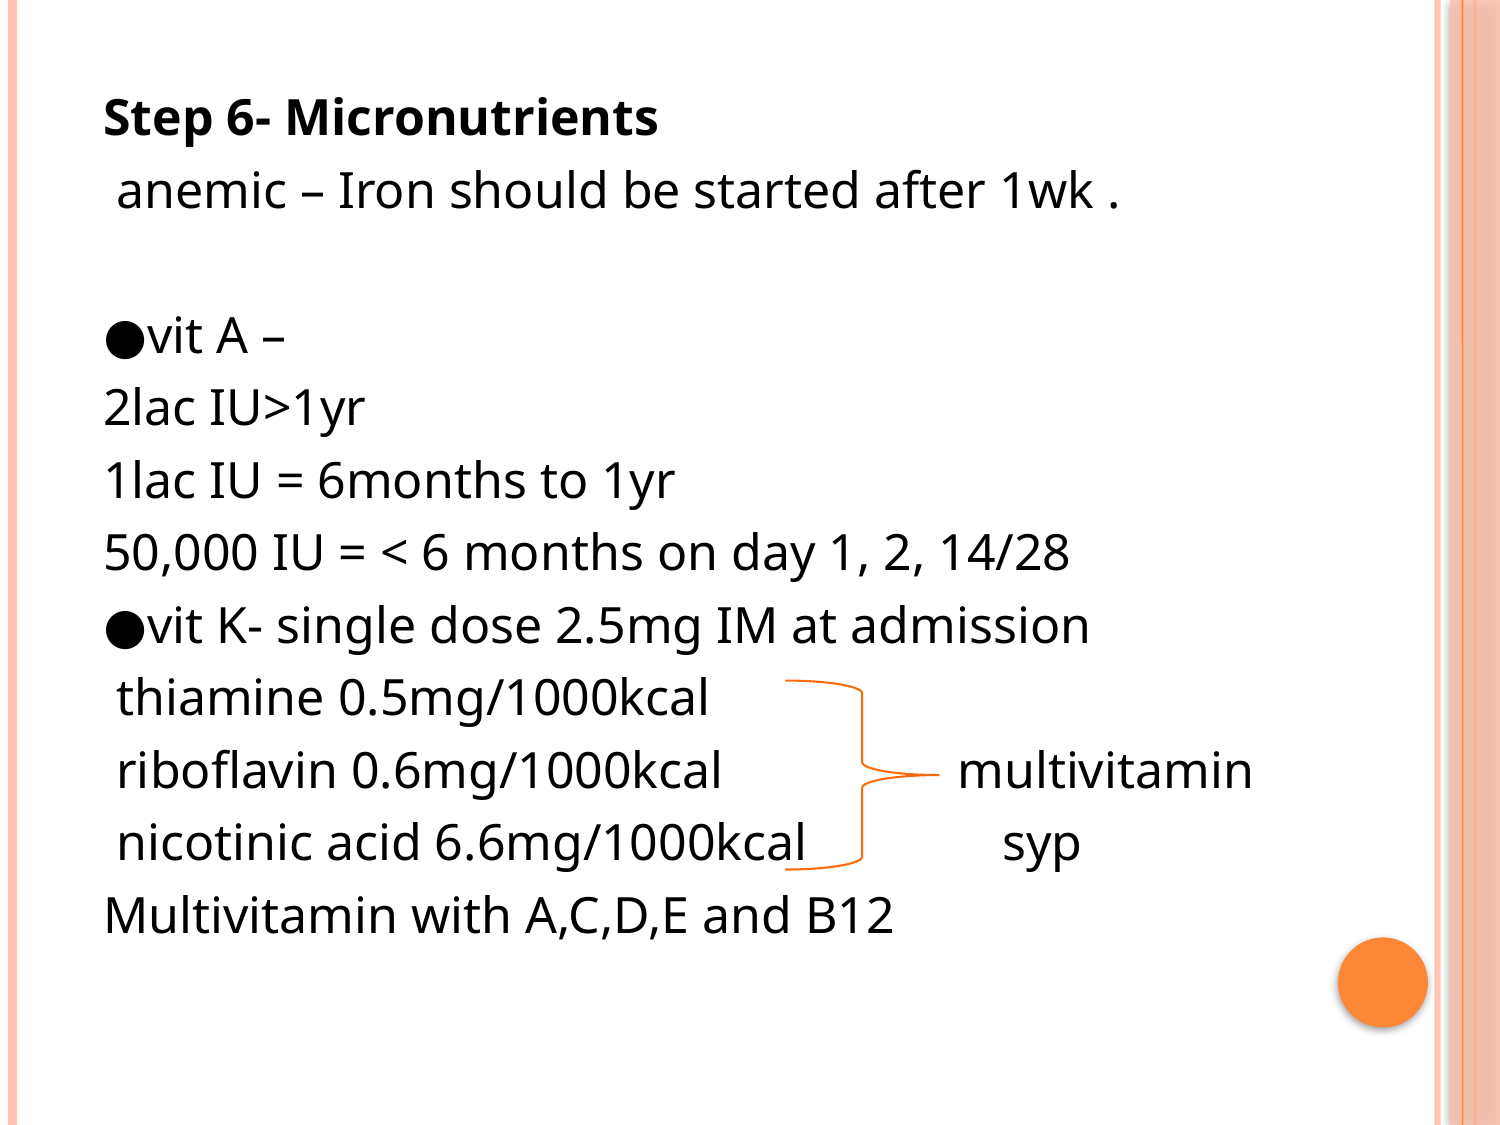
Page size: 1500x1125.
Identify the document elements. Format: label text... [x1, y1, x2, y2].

list Step 6- Micronutrients anemic – Iron should be started after 1wk . ●vit A – 2lac IU>1yr 1lac IU = 6months to 1yr 50,000 IU = < 6 months on day 1, 2, 14/28 ●vit K- single dose 2.5mg IM at admission thiamine 0.5mg/1000kcal riboflavin 0.6mg/1000kcal multivitamin nicotinic acid 6.6mg/1000kcal syp Multivitamin with A,C,D,E and B12 [88, 78, 1314, 1047]
text_box [785, 679, 940, 871]
